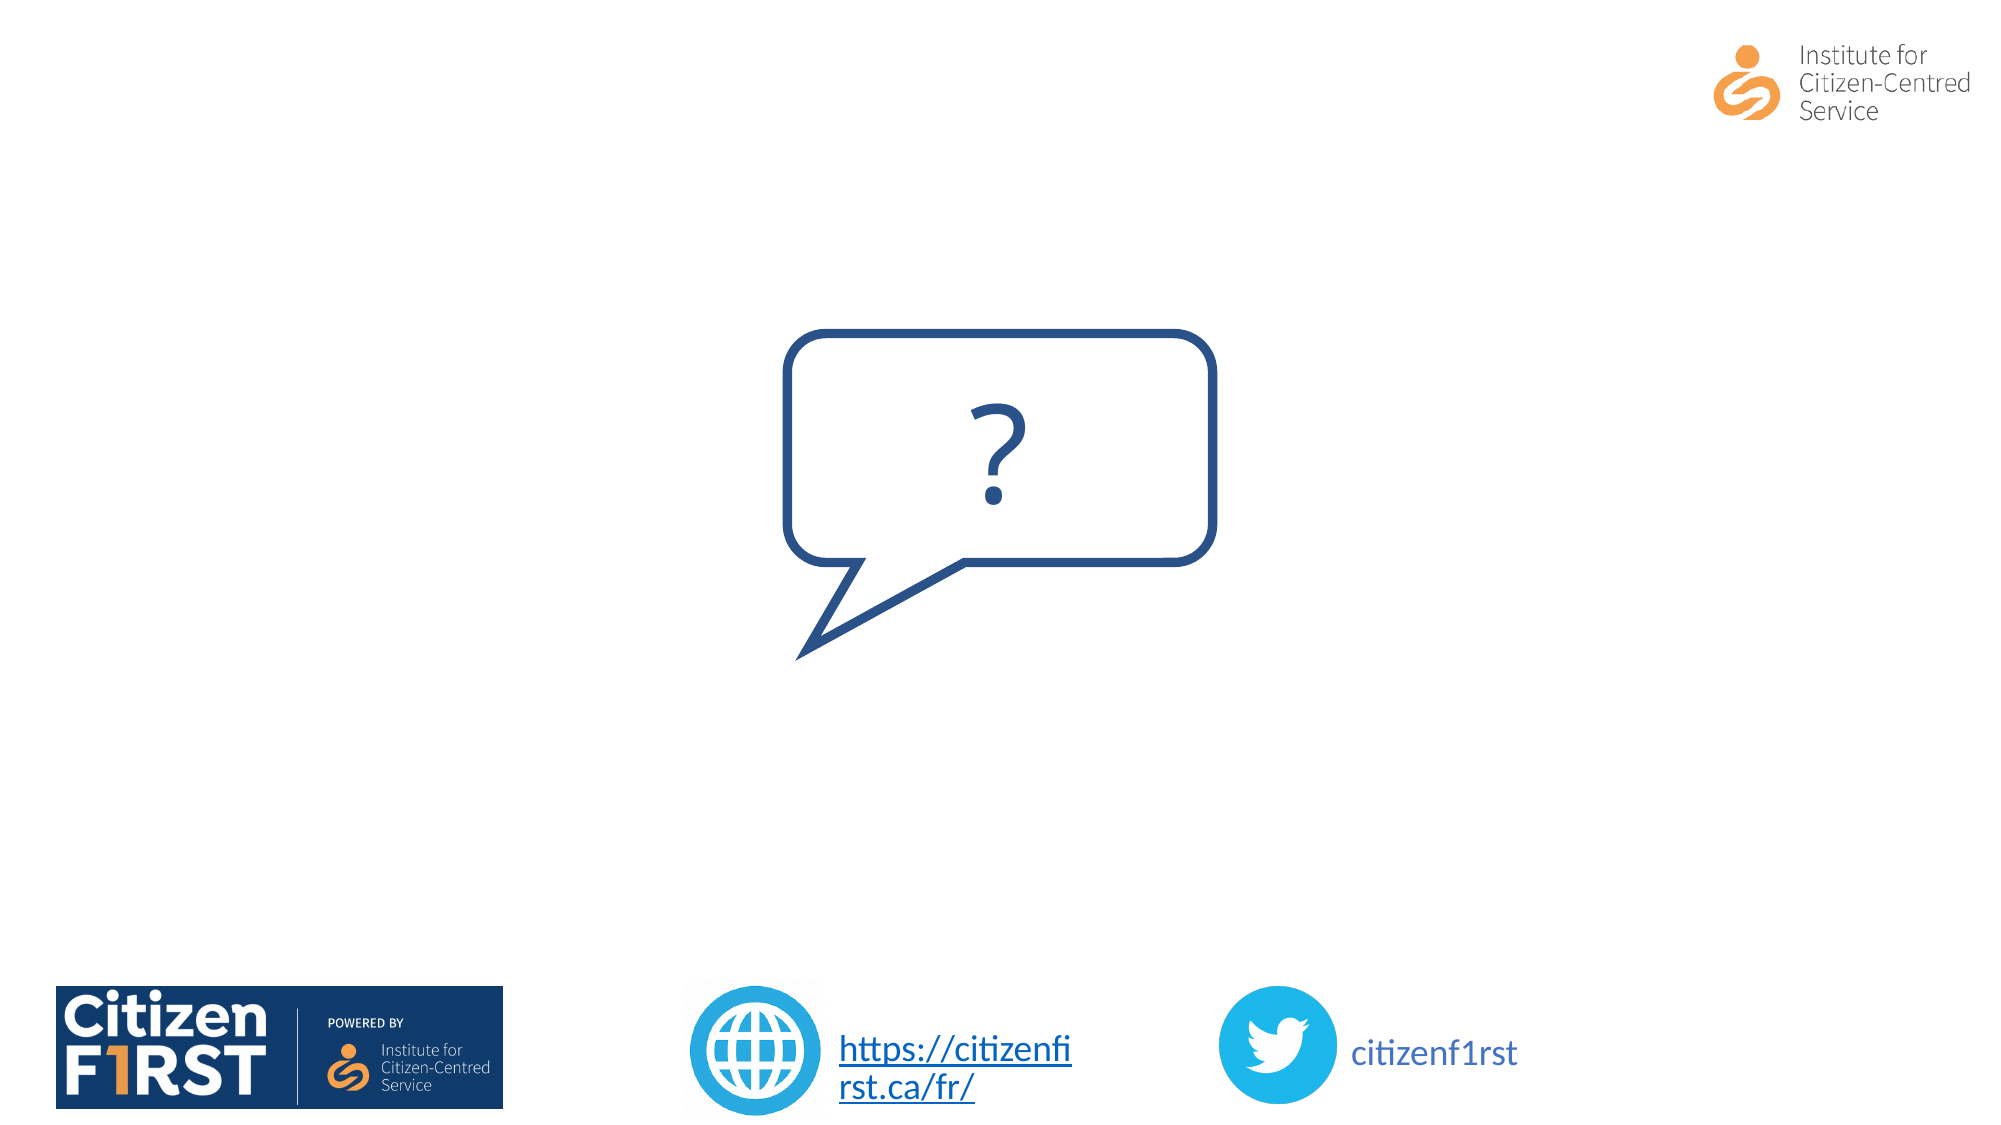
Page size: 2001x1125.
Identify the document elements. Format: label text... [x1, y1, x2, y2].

picture [1219, 986, 1337, 1104]
text_box ? [786, 332, 1214, 652]
picture [685, 981, 825, 1121]
text_box citizenf1rst [1337, 1020, 1600, 1081]
picture [56, 986, 503, 1109]
text_box https://citizenfirst.ca/fr/ [825, 1016, 1088, 1077]
picture [1702, 35, 1997, 132]
